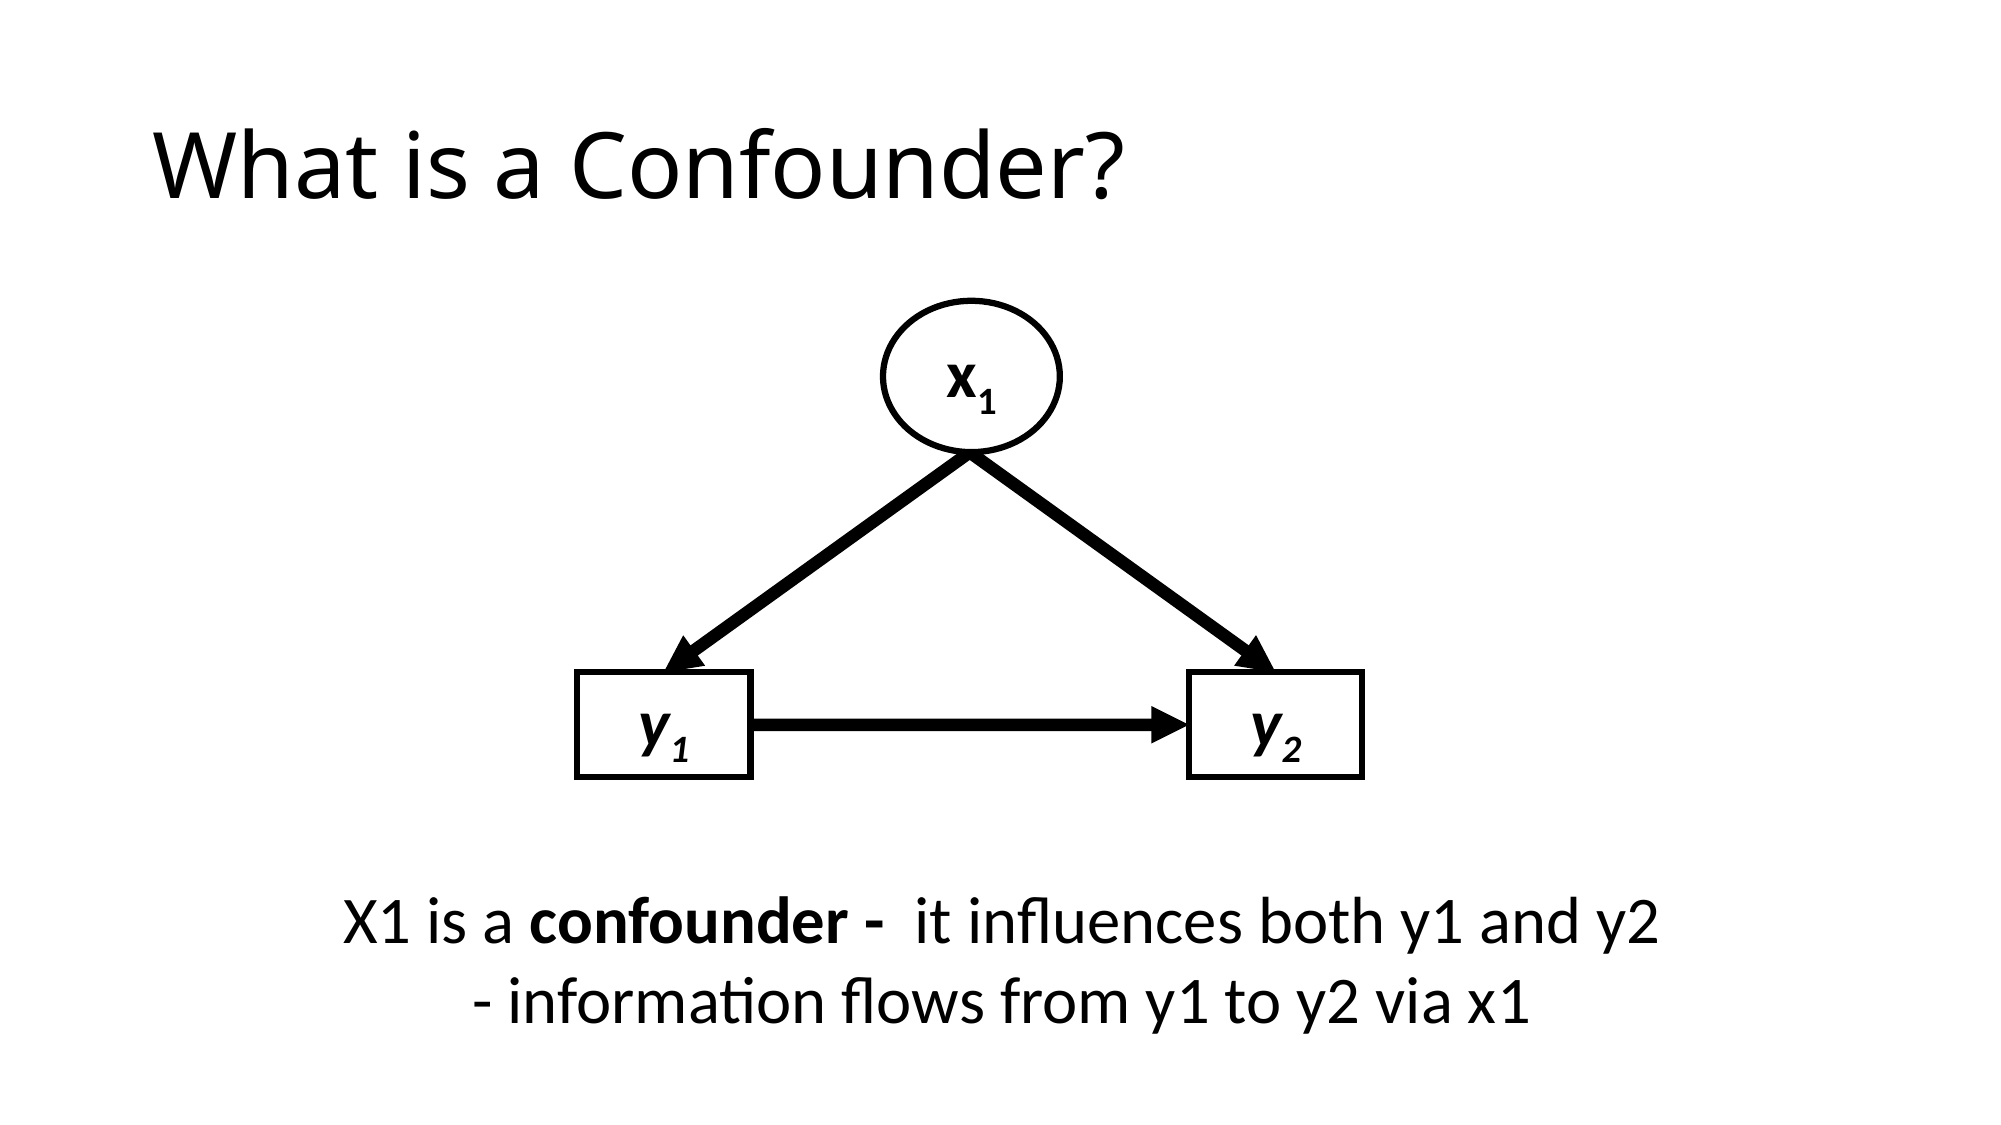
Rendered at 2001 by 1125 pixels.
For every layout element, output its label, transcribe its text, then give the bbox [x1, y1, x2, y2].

text_box X1 is a confounder - it influences both y1 and y2 - information flows from y1 to y2 via x1 [3, 869, 2000, 1044]
text_box y1 [576, 672, 751, 778]
text_box x1 [881, 299, 1061, 452]
title What is a Confounder? [137, 59, 1863, 278]
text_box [969, 452, 1276, 676]
text_box y2 [1188, 672, 1363, 778]
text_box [663, 452, 970, 677]
